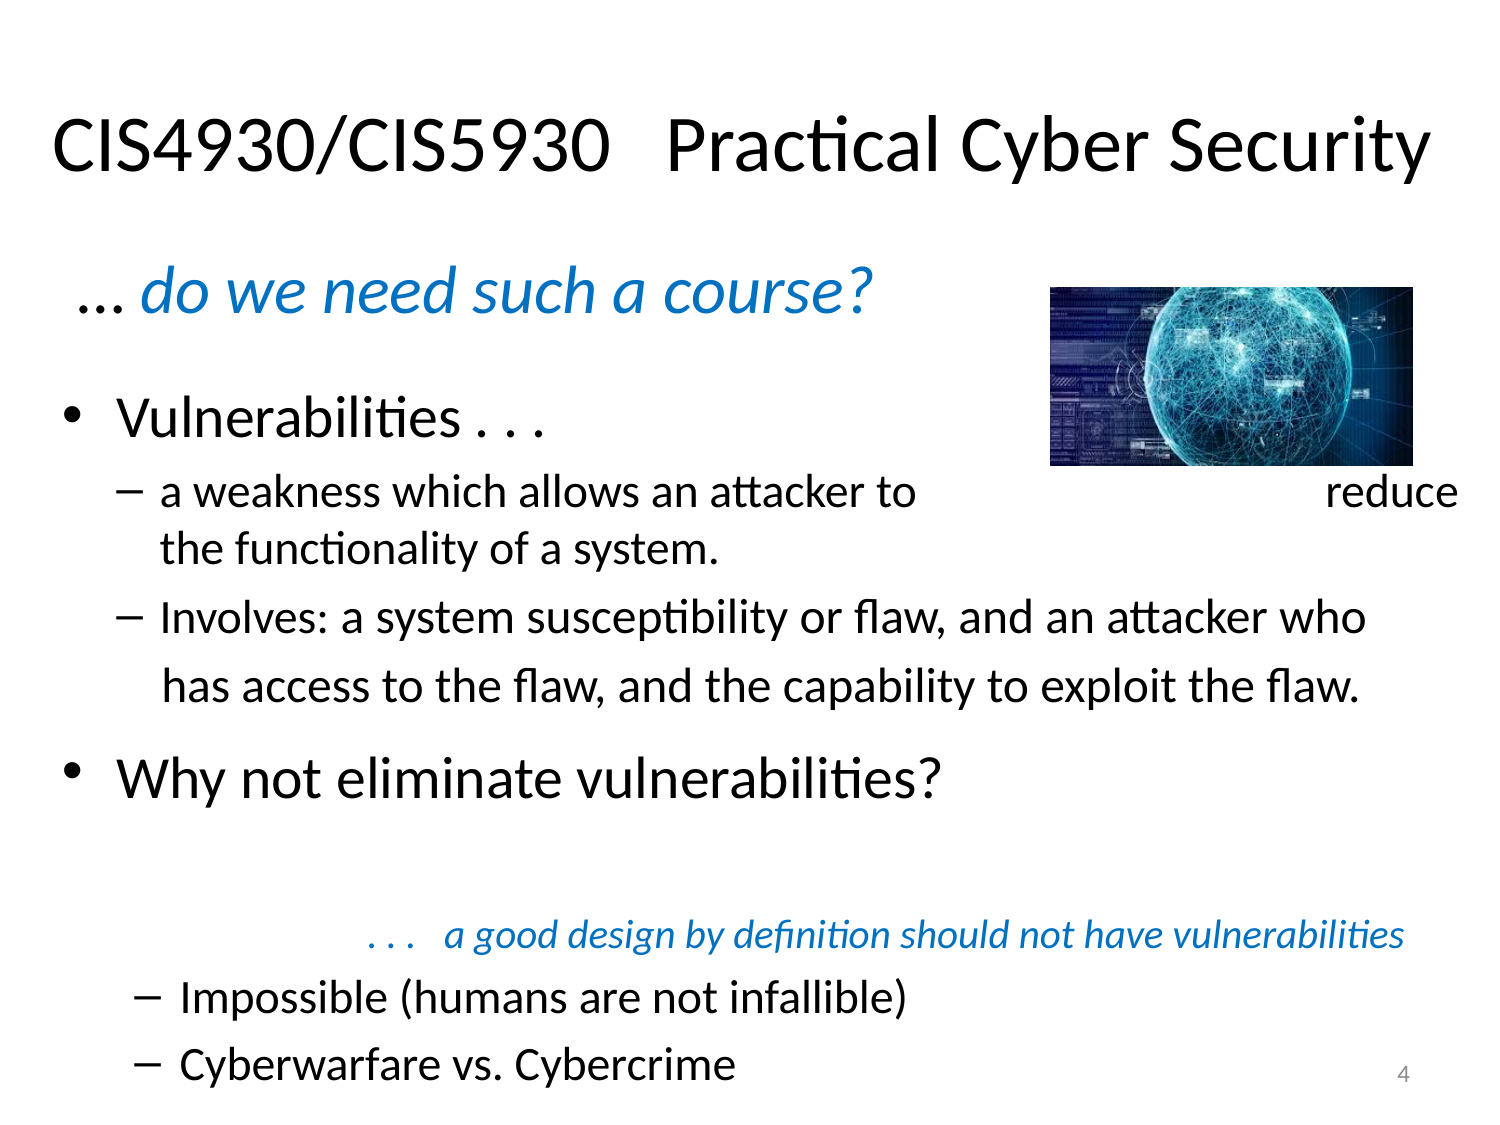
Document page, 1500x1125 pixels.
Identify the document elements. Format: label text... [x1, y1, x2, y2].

picture [1249, 459, 1259, 467]
picture [1049, 287, 1413, 467]
title CIS4930/CIS5930 Practical Cyber Security [12, 45, 1475, 233]
slide_number 4 [1074, 1042, 1425, 1103]
list … do we need such a course? Vulnerabilities . . . a weakness which allows an attacker to reduce the functionality of a system. Involves: a system susceptibility or flaw, and an attacker who has access to the flaw, and the capability to exploit the flaw. Why not eliminate vulnerabilities? . . . a good design by definition should not have vulnerabilities Impossible (humans are not infallible) Cyberwarfare vs. Cybercrime [0, 237, 1488, 1100]
